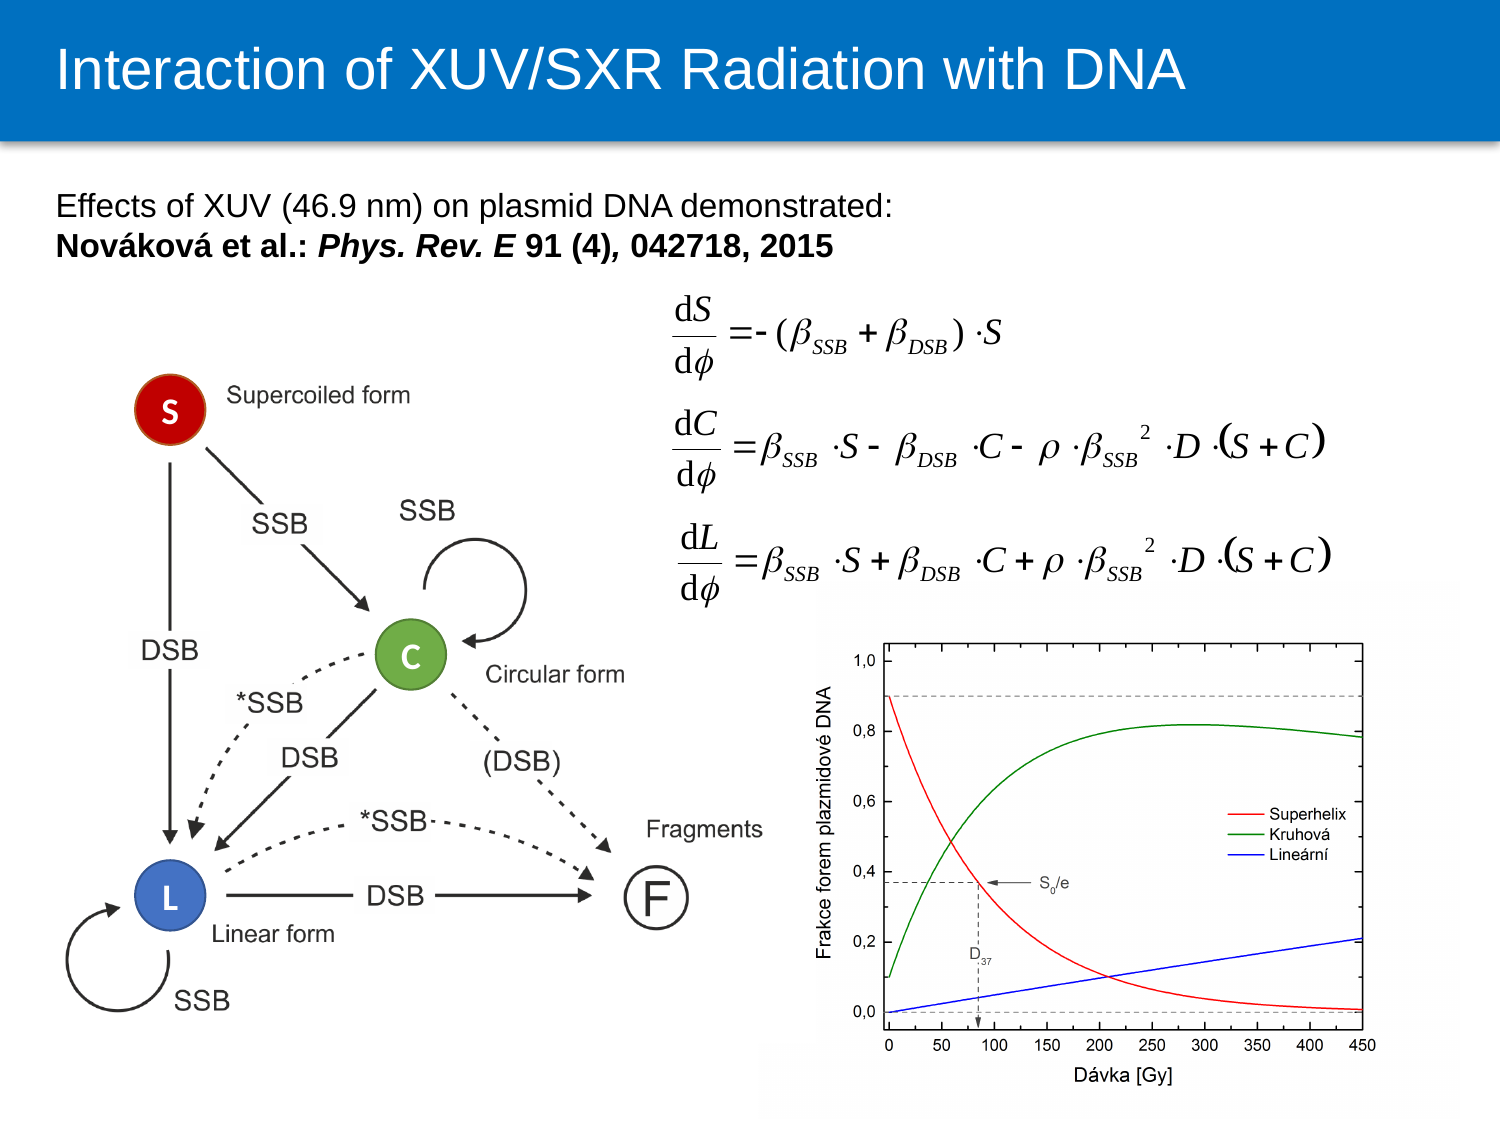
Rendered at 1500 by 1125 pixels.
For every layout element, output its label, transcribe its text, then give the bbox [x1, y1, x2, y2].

title Interaction of XUV/SXR Radiation with DNA [40, 1, 1460, 142]
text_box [671, 513, 1333, 616]
picture [22, 339, 1460, 1119]
text_box Effects of XUV (46.9 nm) on plasmid DNA demonstrated: Nováková et al.: Phys. Rev. E 91 (4), 042718, 2015 [40, 176, 1460, 272]
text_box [666, 285, 1010, 389]
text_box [666, 399, 1327, 502]
